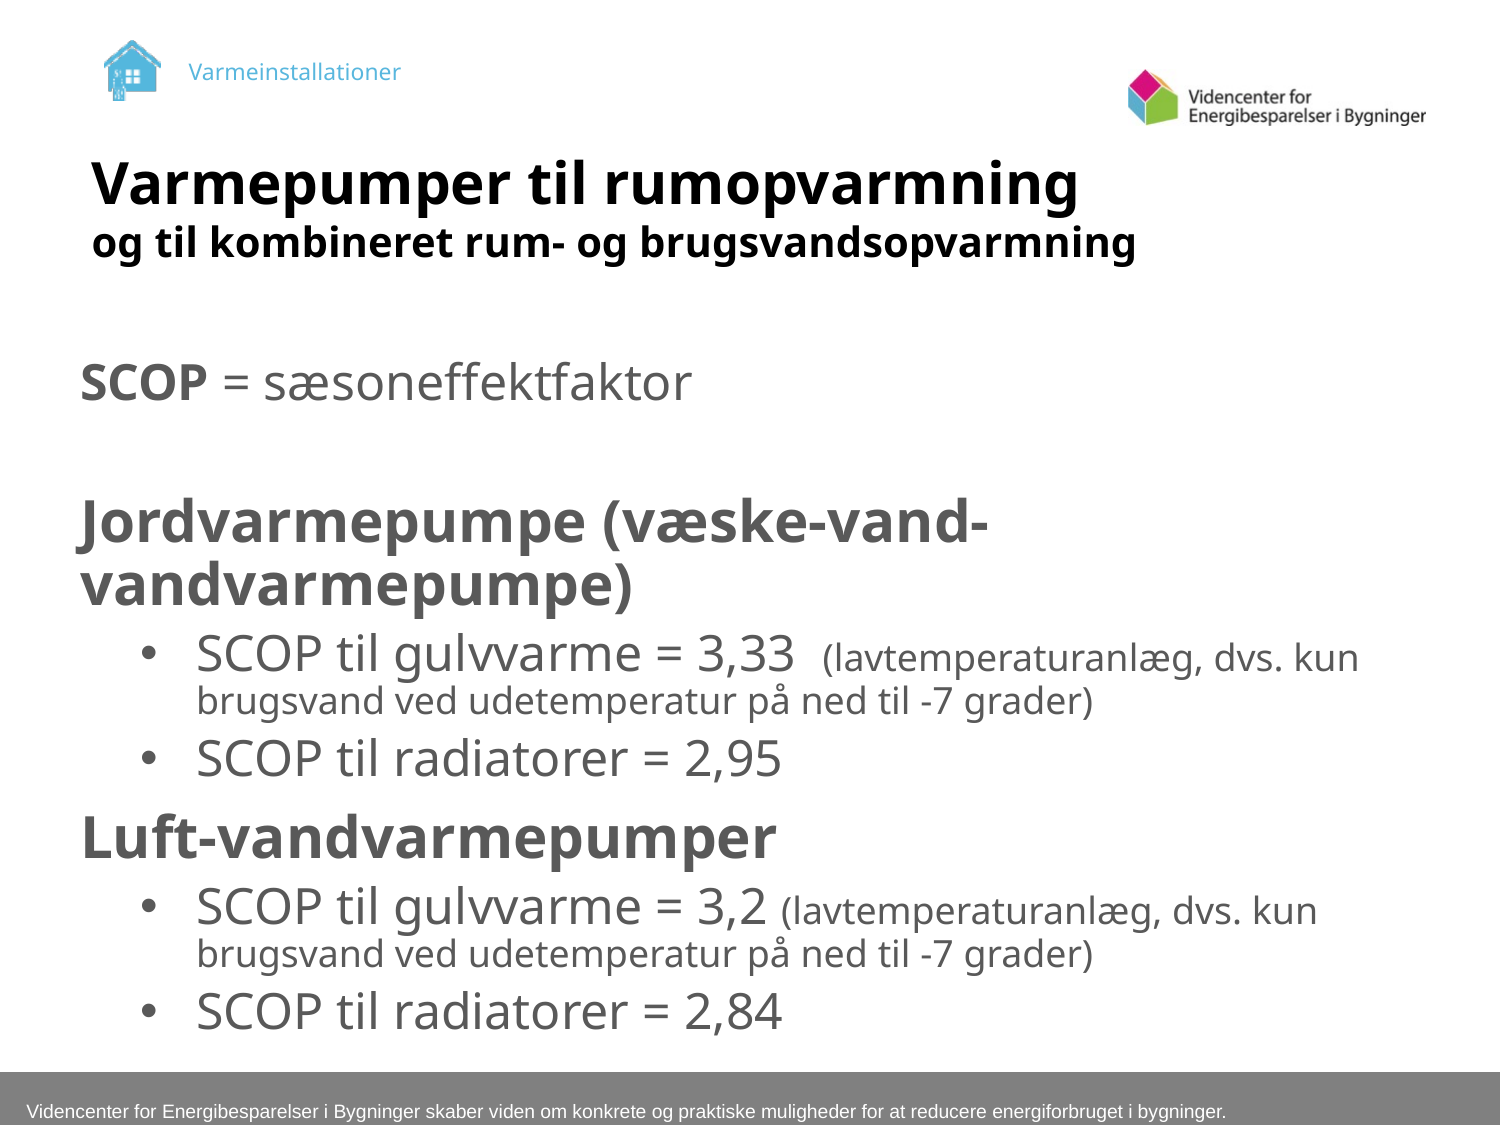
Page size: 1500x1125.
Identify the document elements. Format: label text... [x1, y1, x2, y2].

title Varmepumper til rumopvarmning og til kombineret rum- og brugsvandsopvarmning [76, 137, 1329, 325]
picture [1128, 69, 1426, 126]
list SCOP = sæsoneffektfaktor Jordvarmepumpe (væske-vand-vandvarmepumpe) SCOP til gulvvarme = 3,33 (lavtemperaturanlæg, dvs. kun brugsvand ved udetemperatur på ned til -7 grader) SCOP til radiatorer = 2,95 Luft-vandvarmepumper SCOP til gulvvarme = 3,2 (lavtemperaturanlæg, dvs. kun brugsvand ved udetemperatur på ned til -7 grader) SCOP til radiatorer = 2,84 [64, 349, 1473, 988]
picture [104, 40, 161, 101]
text_box Varmeinstallationer [174, 50, 656, 93]
